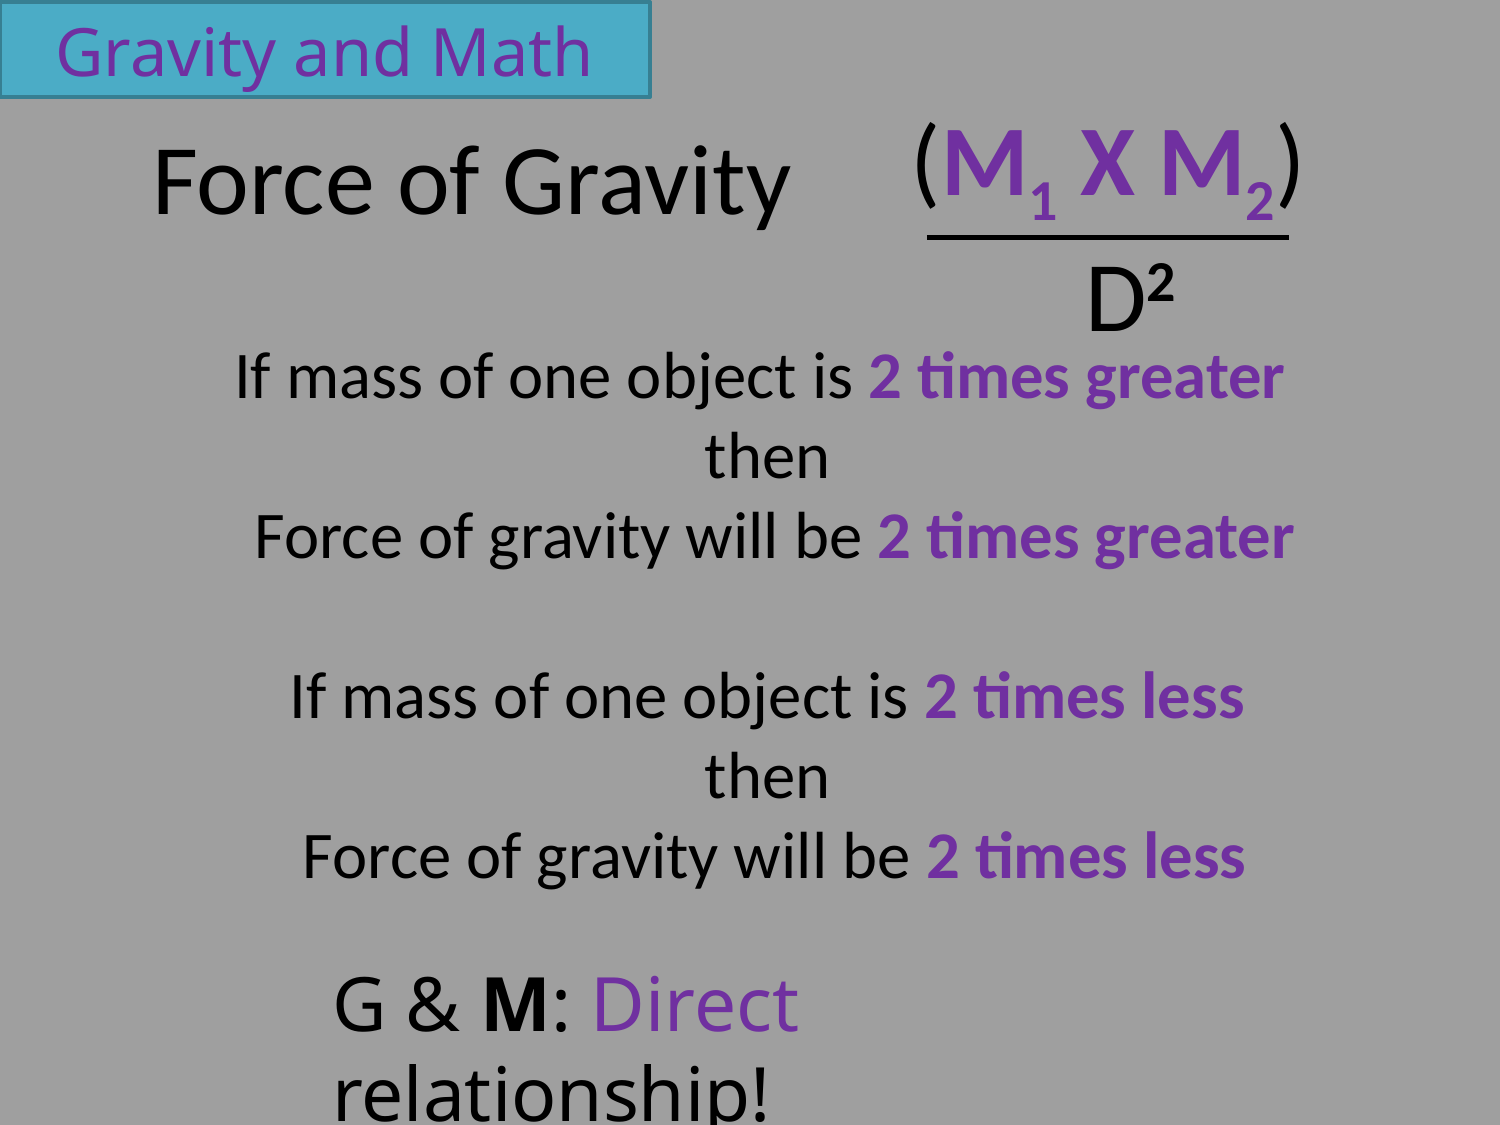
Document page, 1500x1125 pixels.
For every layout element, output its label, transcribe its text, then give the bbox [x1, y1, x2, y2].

text_box If mass of one object is 2 times greater then Force of gravity will be 2 times greater If mass of one object is 2 times less then Force of gravity will be 2 times less [24, 324, 1500, 945]
text_box G & M: Direct relationship! [317, 949, 1265, 1125]
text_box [137, 87, 1400, 346]
text_box Gravity and Math [0, 0, 652, 99]
